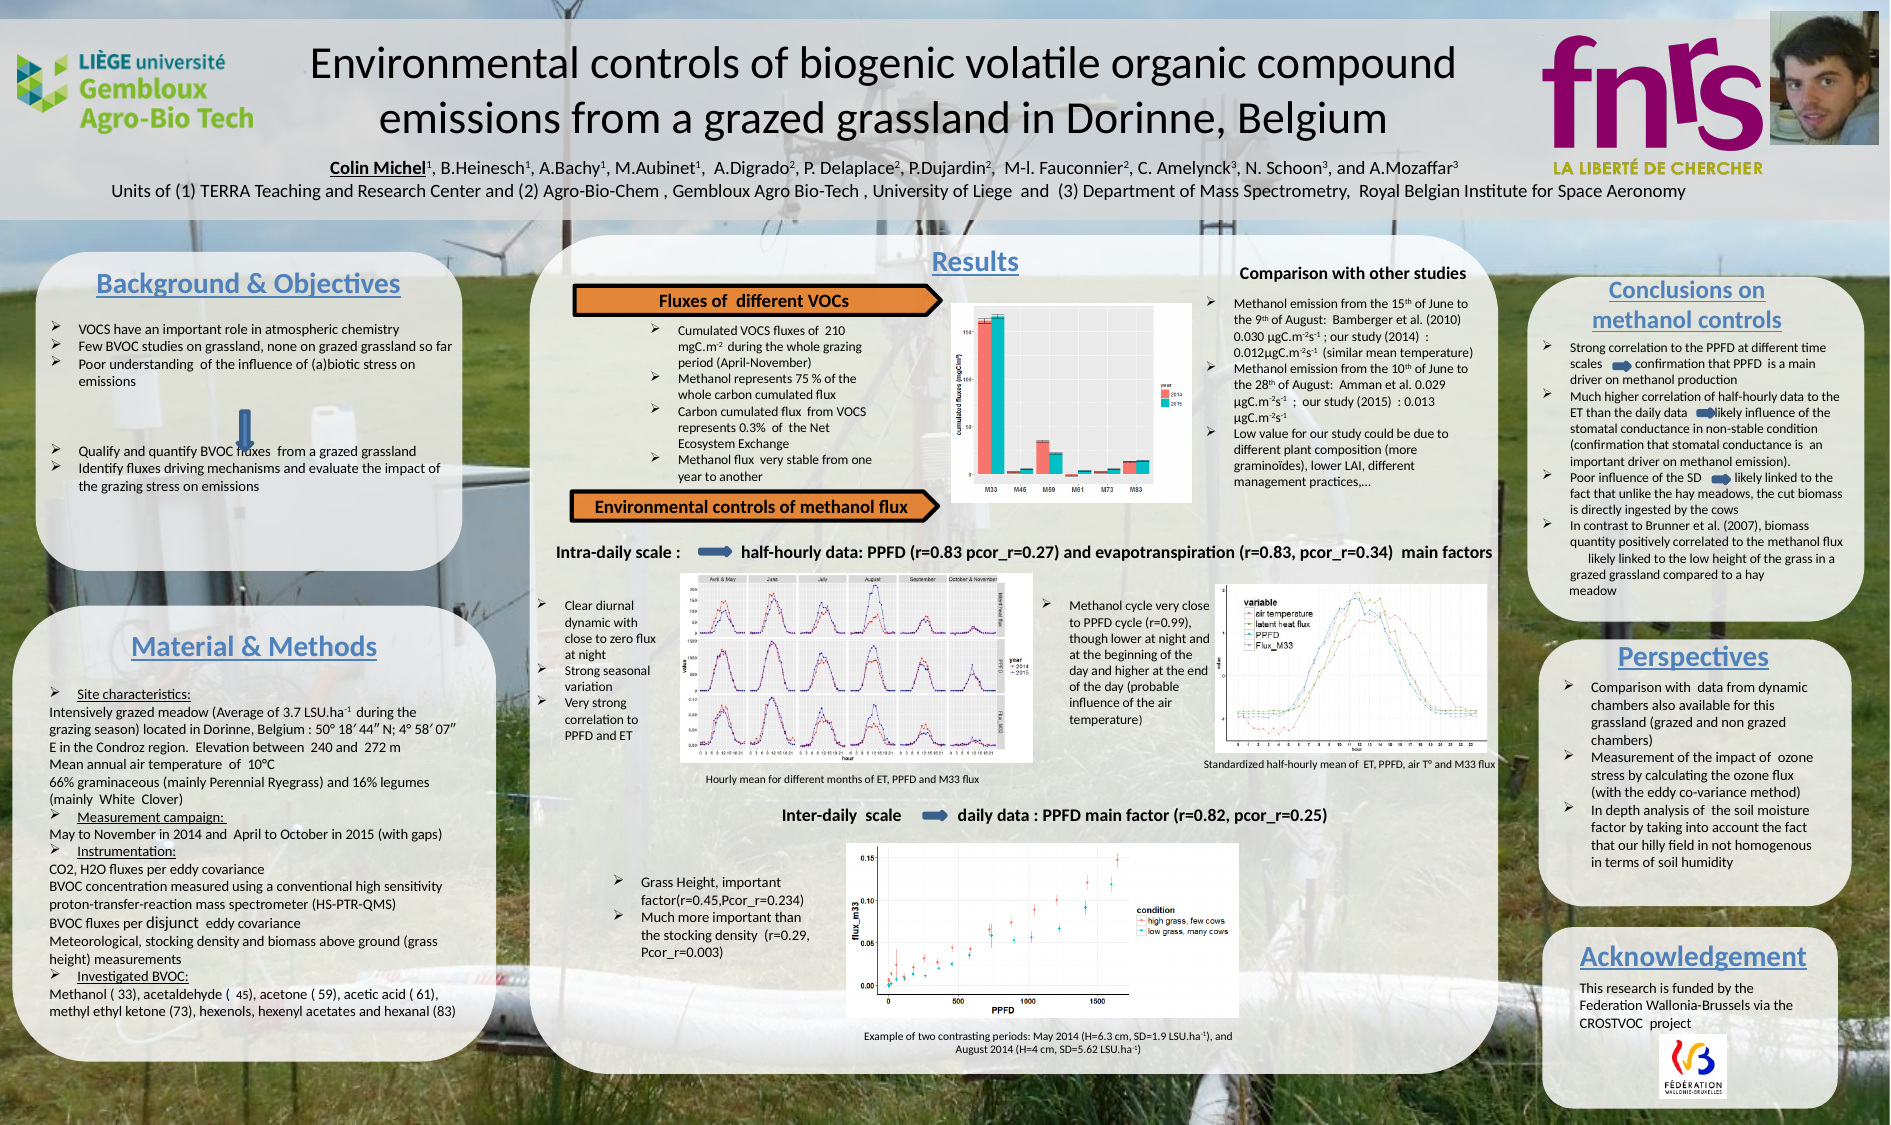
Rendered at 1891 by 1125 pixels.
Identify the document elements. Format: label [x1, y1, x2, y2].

picture [0, 0, 1890, 1125]
text_box [1527, 266, 1865, 628]
text_box [1542, 926, 1843, 1109]
